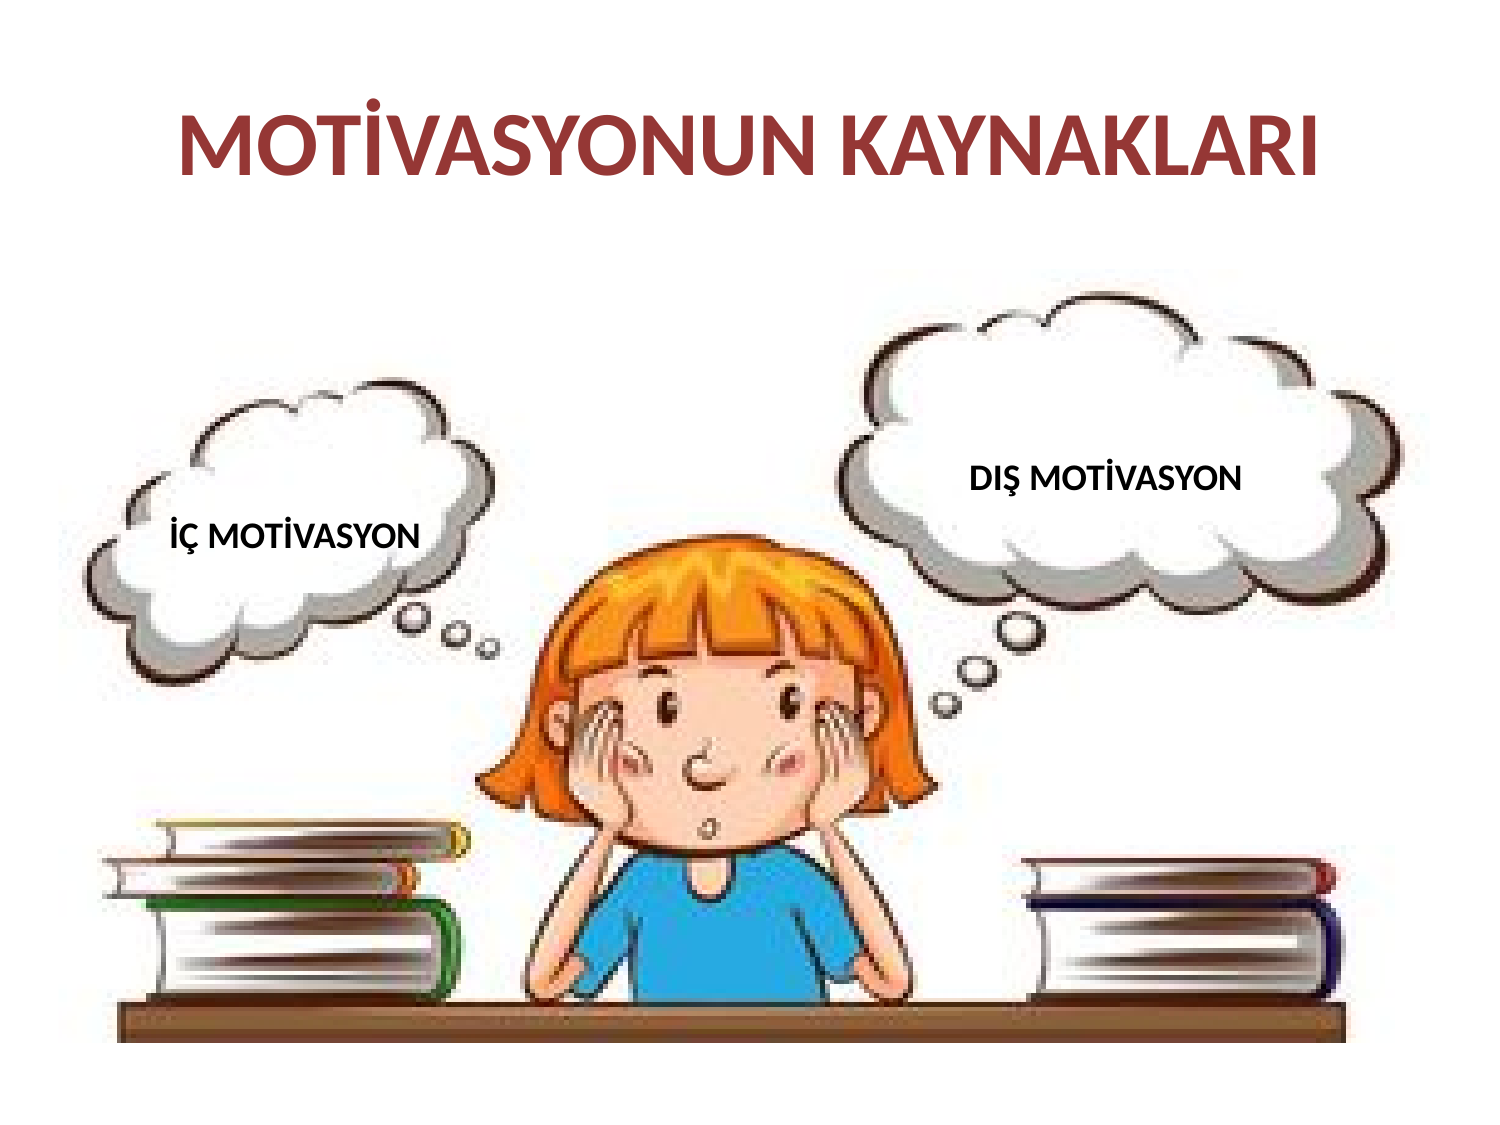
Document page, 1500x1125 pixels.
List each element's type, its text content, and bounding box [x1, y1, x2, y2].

title MOTİVASYONUN KAYNAKLARI [75, 45, 1425, 233]
picture [58, 269, 1430, 1044]
